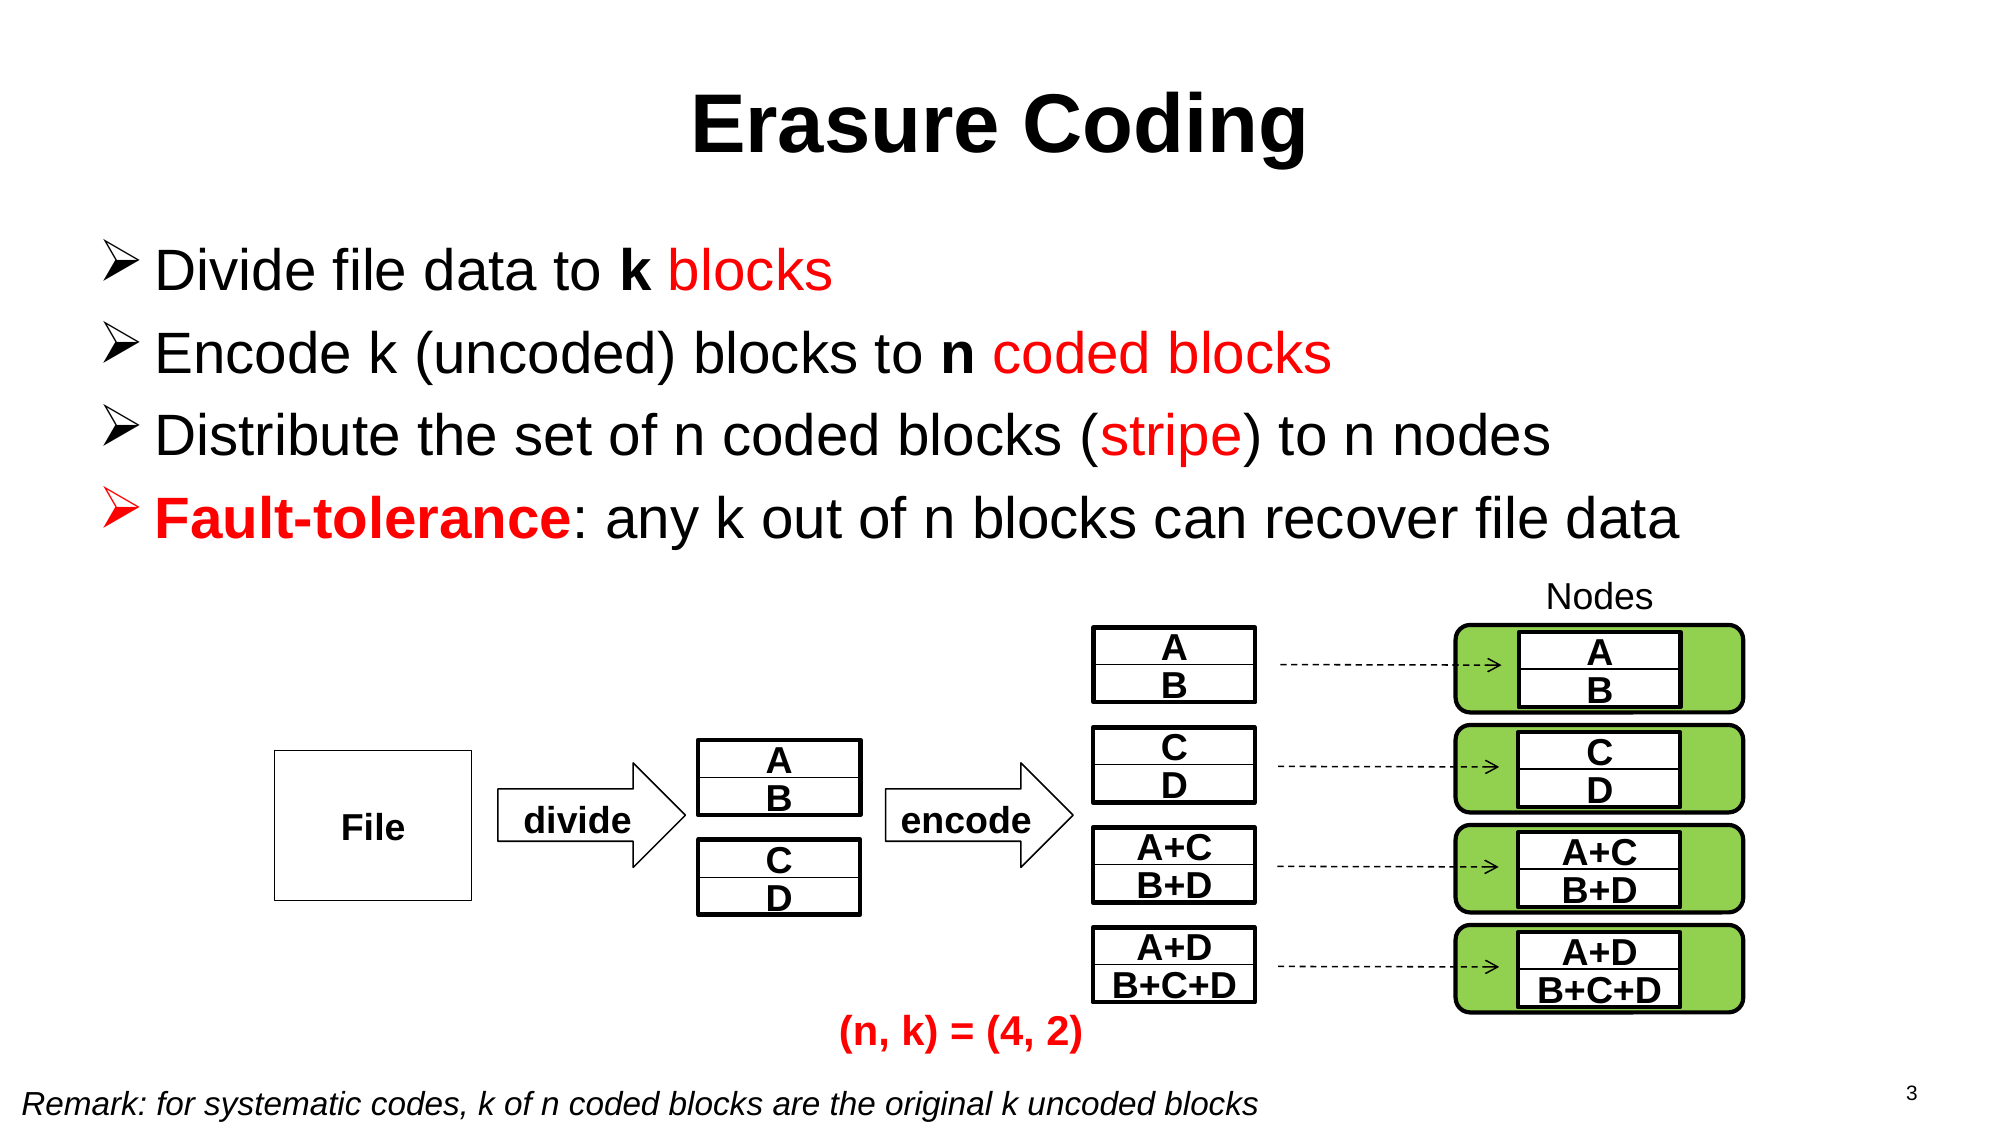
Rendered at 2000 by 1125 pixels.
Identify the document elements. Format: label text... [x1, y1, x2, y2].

text_box (n, k) = (4, 2) [824, 1022, 1099, 1062]
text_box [274, 624, 1744, 1013]
text_box Remark: for systematic codes, k of n coded blocks are the original k uncoded blocks [6, 1074, 1276, 1125]
title Erasure Coding [99, 24, 1900, 213]
text_box Nodes [1530, 564, 1669, 622]
list Divide file data to k blocks Encode k (uncoded) blocks to n coded blocks Distribute the set of n coded blocks (stripe) to n nodes Fault-tolerance: any k out of n blocks can recover file data [83, 224, 1967, 565]
slide_number 3 [1466, 1072, 1933, 1125]
